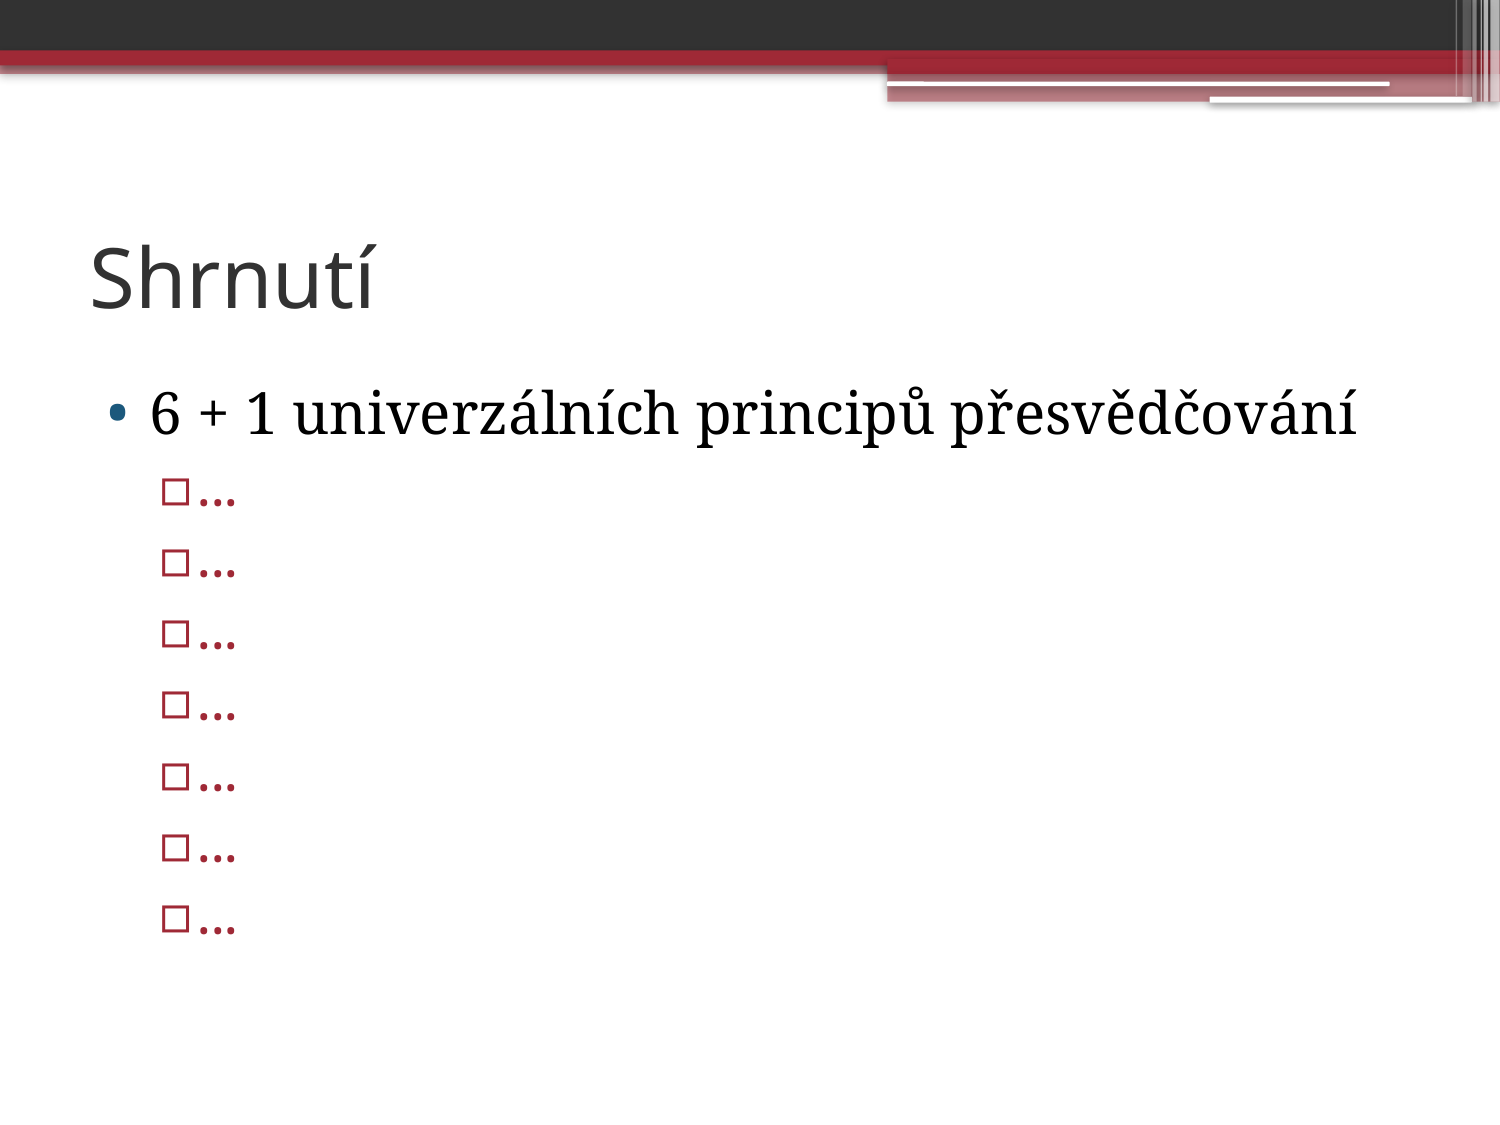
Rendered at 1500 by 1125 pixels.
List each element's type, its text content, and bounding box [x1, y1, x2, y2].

title Shrnutí [75, 187, 1425, 363]
list 6 + 1 univerzálních principů přesvědčování ... ... ... ... ... ... ... [75, 368, 1425, 1079]
